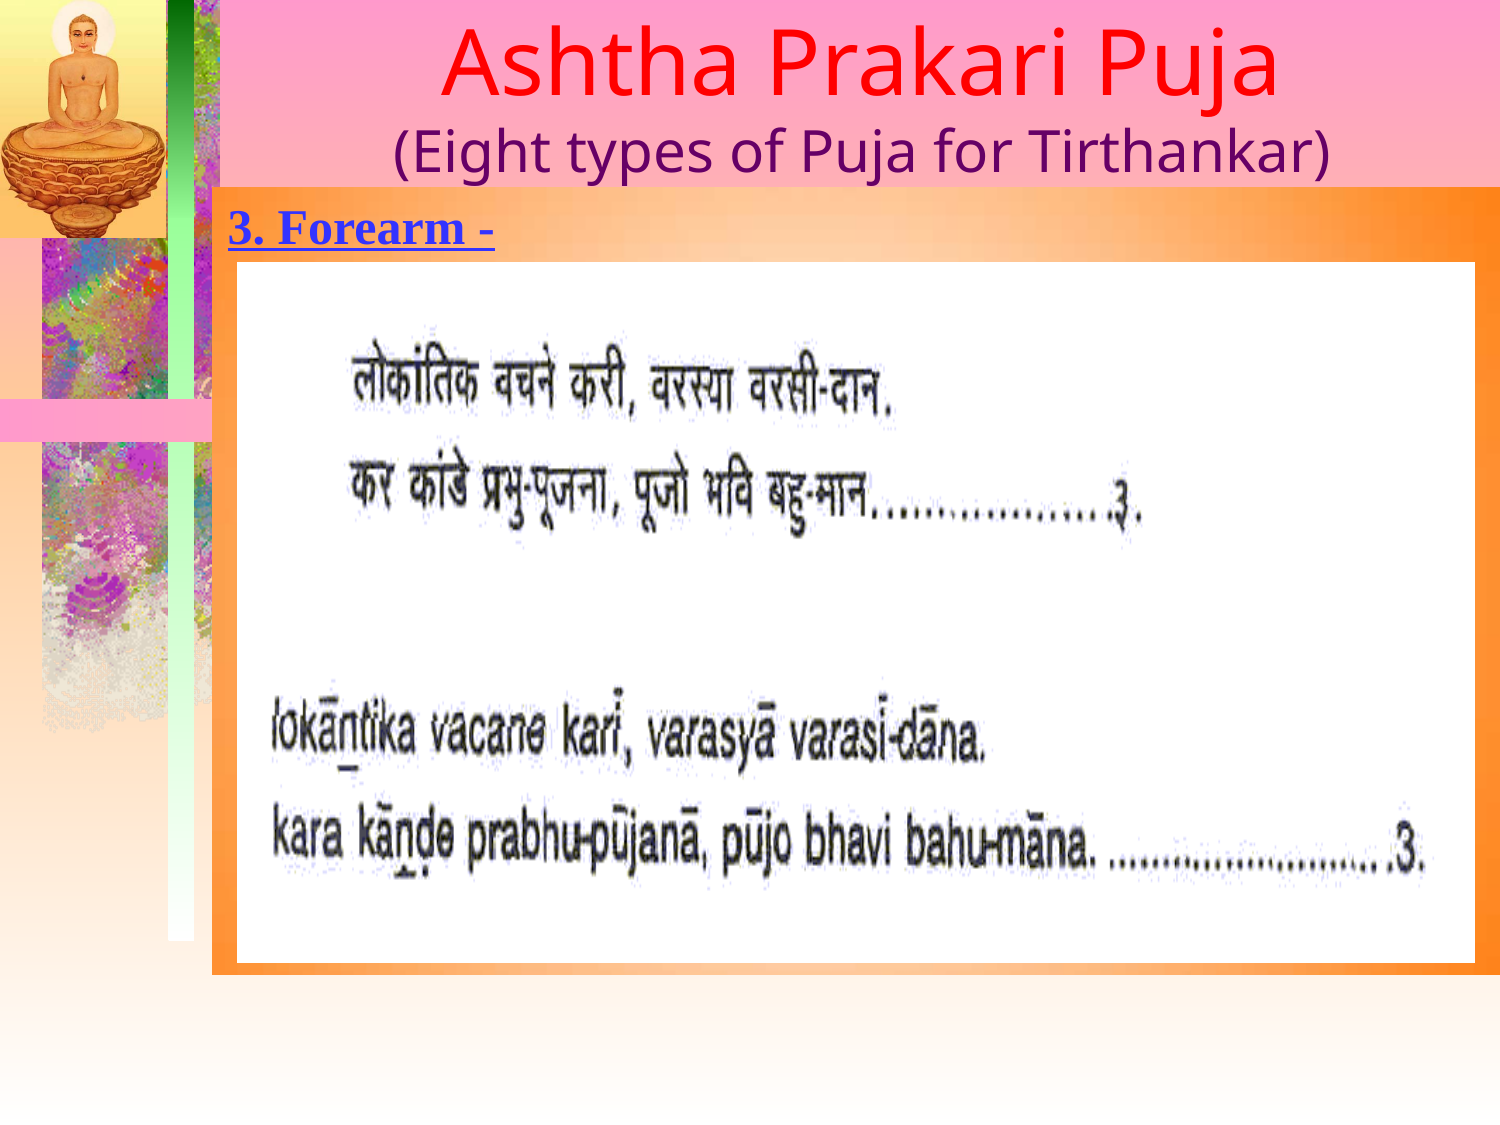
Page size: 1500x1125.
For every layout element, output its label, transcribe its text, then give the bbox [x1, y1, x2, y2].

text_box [237, 262, 1476, 963]
title Ashtha Prakari Puja (Eight types of Puja for Tirthankar) [225, 0, 1500, 186]
picture [194, 0, 1500, 976]
picture [42, 442, 169, 821]
picture [0, 0, 169, 400]
